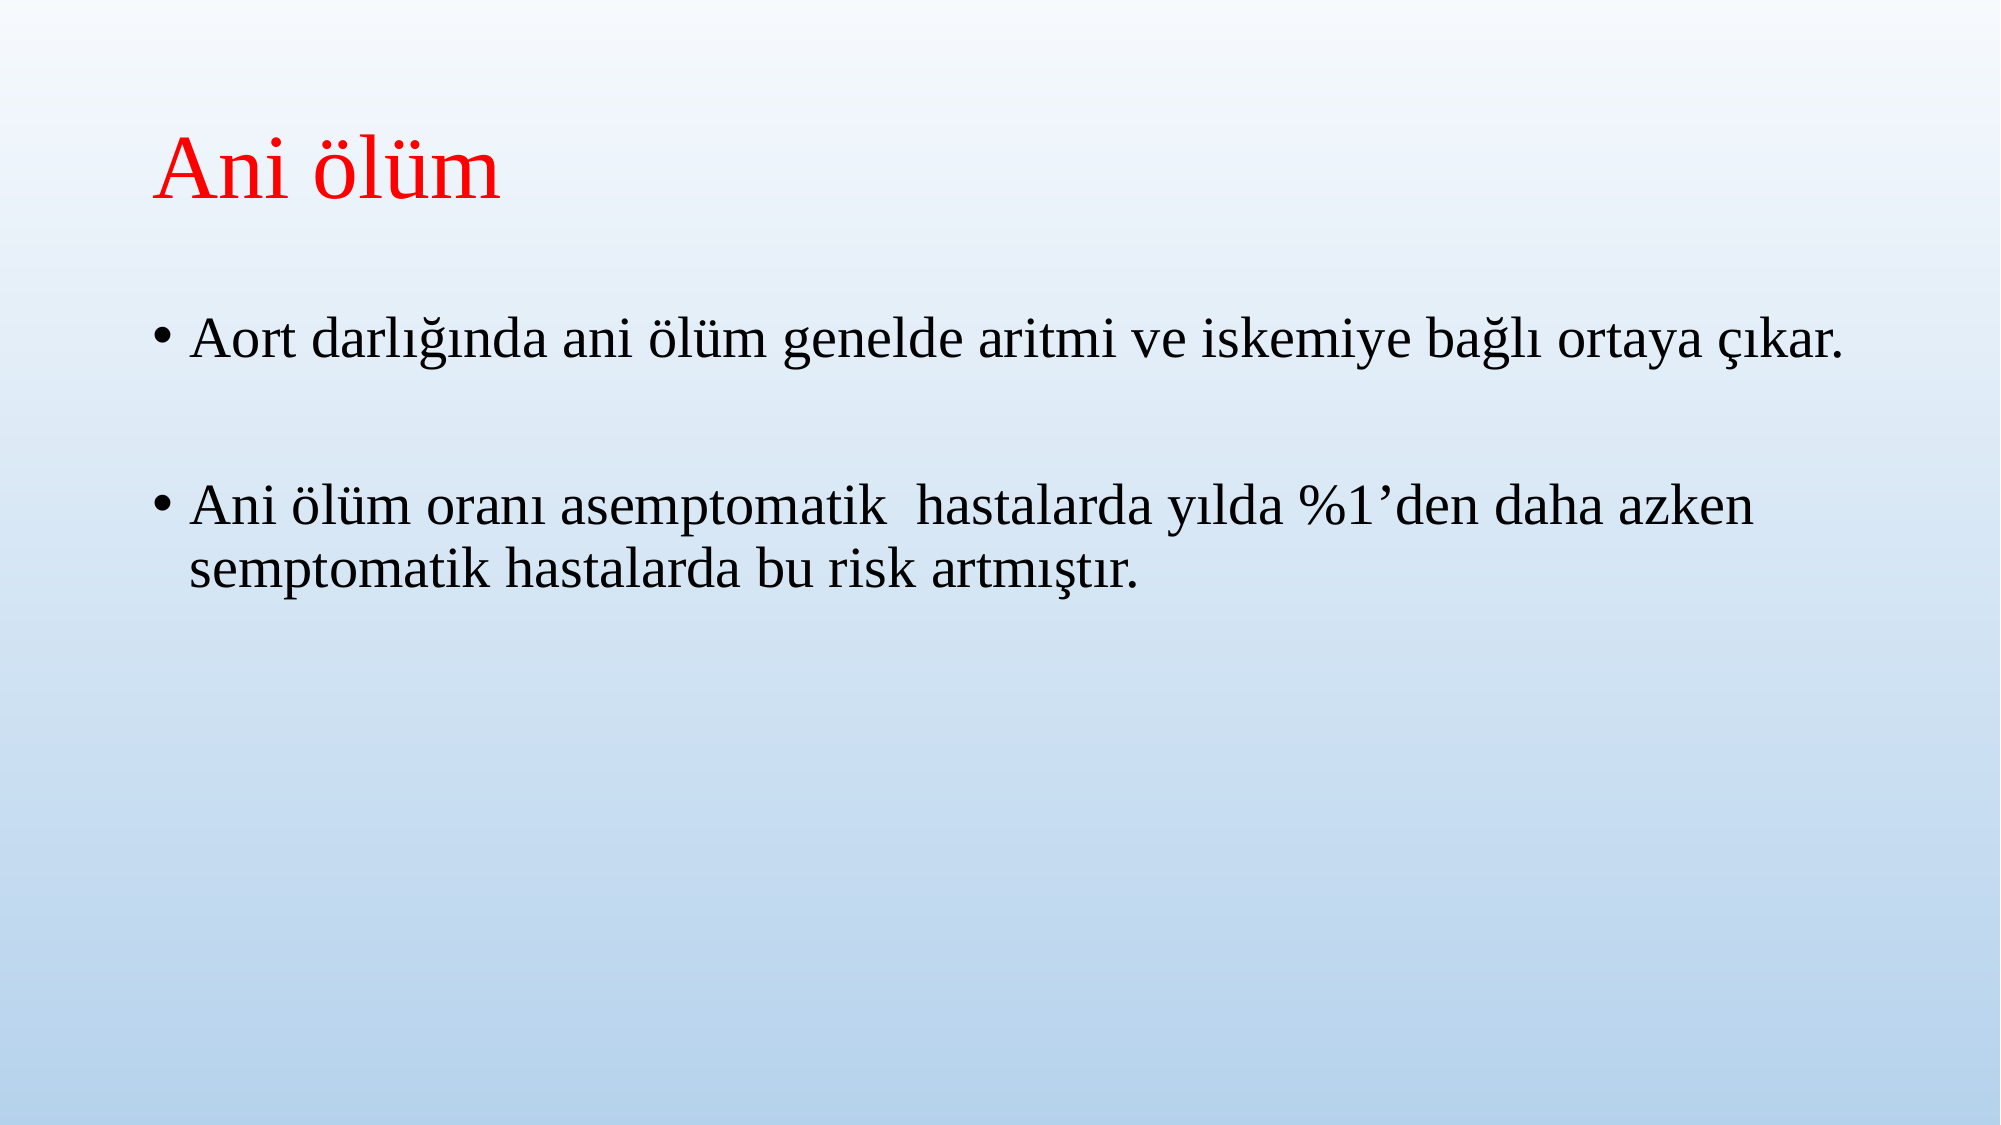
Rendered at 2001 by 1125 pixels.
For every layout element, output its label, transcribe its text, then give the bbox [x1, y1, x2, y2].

title Ani ölüm [137, 59, 1863, 278]
list Aort darlığında ani ölüm genelde aritmi ve iskemiye bağlı ortaya çıkar. Ani ölüm oranı asemptomatik hastalarda yılda %1’den daha azken semptomatik hastalarda bu risk artmıştır. [137, 299, 1863, 1014]
